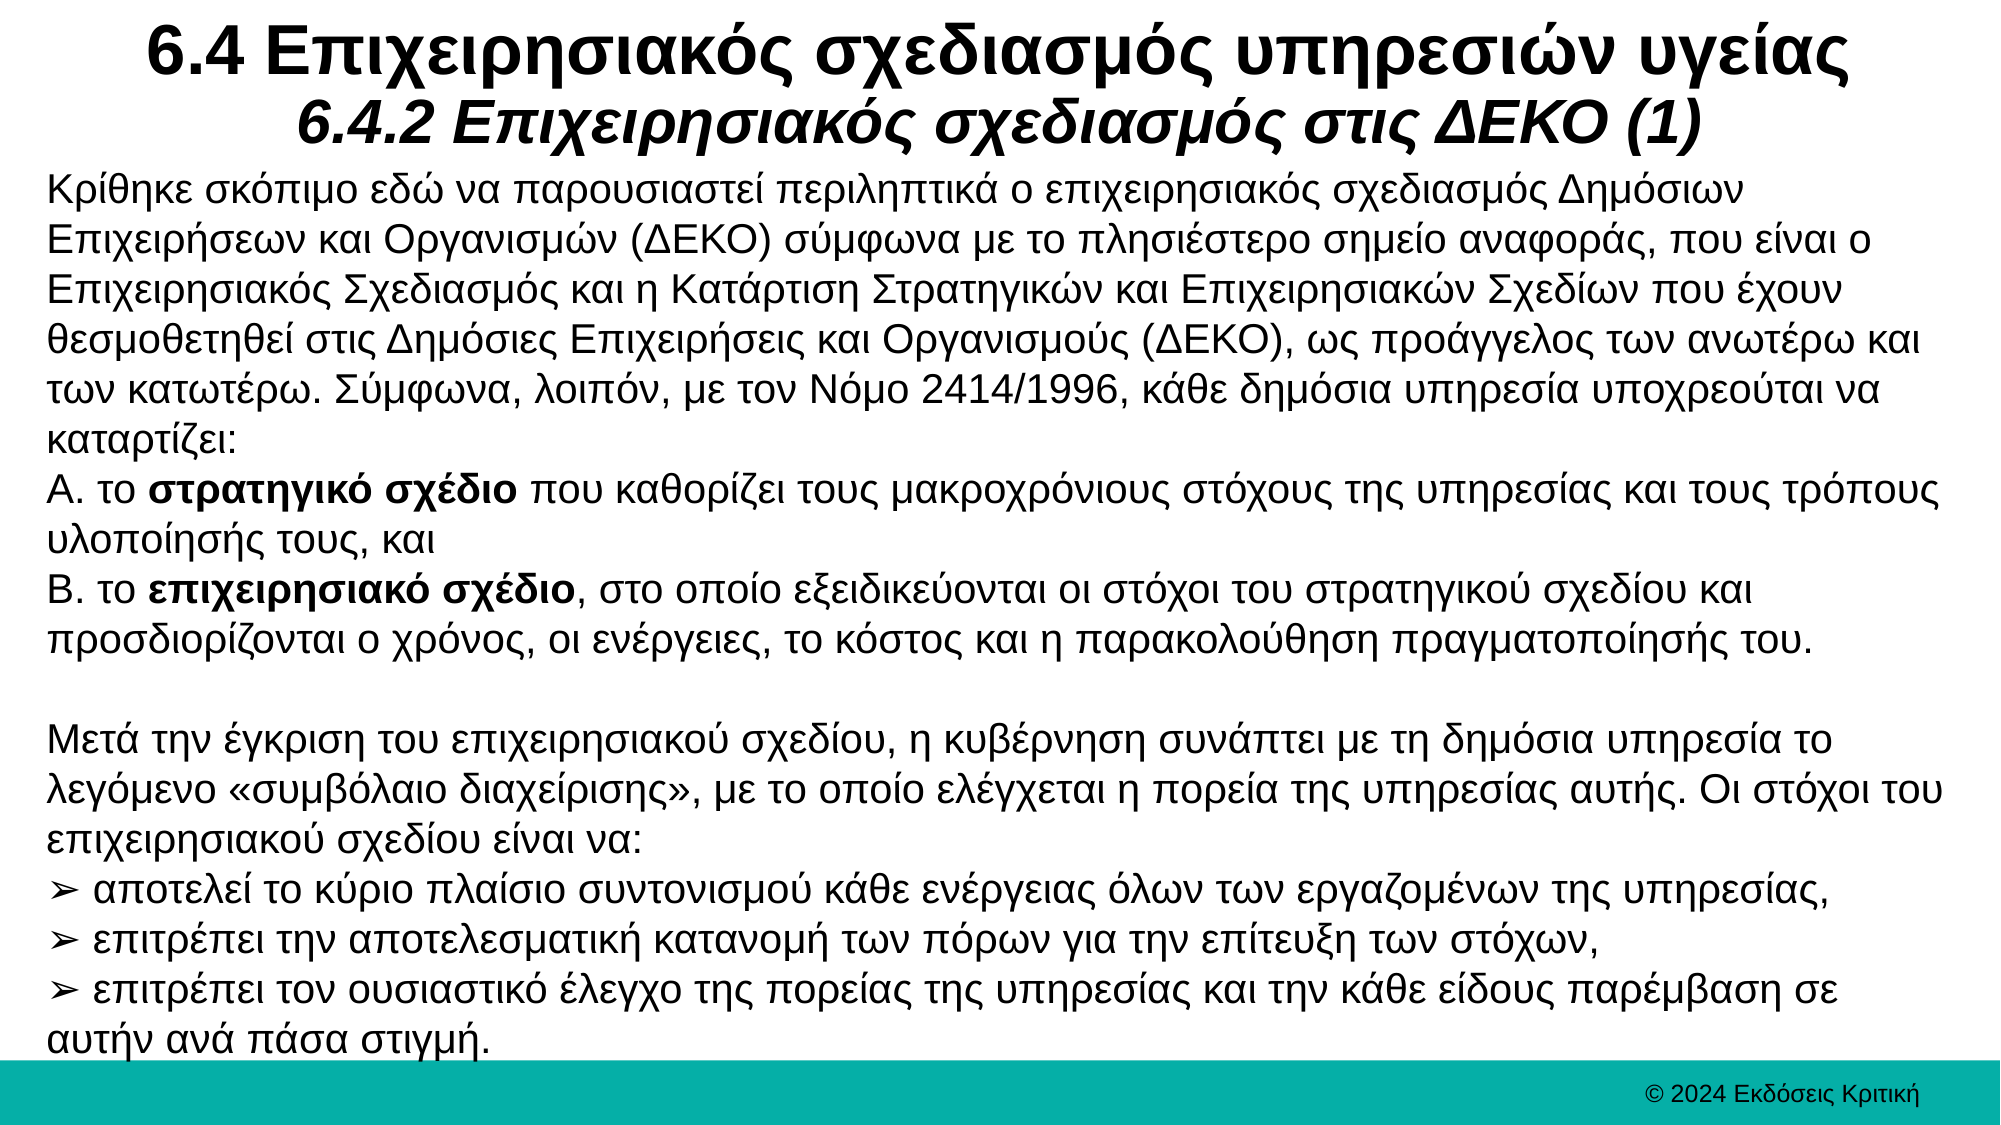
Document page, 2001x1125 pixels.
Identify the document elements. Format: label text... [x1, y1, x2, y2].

text_box [0, 1059, 2000, 1125]
text_box Κρίθηκε σκόπιμο εδώ να παρουσιαστεί περιληπτικά ο επιχειρησιακός σχεδιασμός Δημόσιων Επιχειρήσεων και Οργανισμών (ΔΕΚΟ) σύμφωνα με το πλησιέστερο σημείο αναφοράς, που είναι ο Επιχειρησιακός Σχεδιασμός και η Κατάρτιση Στρατηγικών και Επιχειρησιακών Σχεδίων που έχουν θεσμοθετηθεί στις Δημόσιες Επιχειρήσεις και Οργανισμούς (ΔΕΚΟ), ως προάγγελος των ανωτέρω και των κατωτέρω. Σύμφωνα, λοιπόν, με τον Νόμο 2414/1996, κάθε δημόσια υπηρεσία υποχρεούται να καταρτίζει: Α. το στρατηγικό σχέδιο που καθορίζει τους μακροχρόνιους στόχους της υπηρεσίας και τους τρόπους υλοποίησής τους, και Β. το επιχειρησιακό σχέδιο, στο οποίο εξειδικεύονται οι στόχοι του στρατηγικού σχεδίου και προσδιορίζονται ο χρόνος, οι ενέργειες, το κόστος και η παρακολούθηση πραγματοποίησής του. Μετά την έγκριση του επιχειρησιακού σχεδίου, η κυβέρνηση συνάπτει με τη δημόσια υπηρεσία το λεγόμενο «συμβόλαιο διαχείρισης», με το οποίο ελέγχεται η πορεία της υπηρεσίας αυτής. Οι στόχοι του επιχειρησιακού σχεδίου είναι να: ➢ αποτελεί το κύριο πλαίσιο συντονισμού κάθε ενέργειας όλων των εργαζομένων της υπηρεσίας, ➢ επιτρέπει την αποτελεσματική κατανομή των πόρων για την επίτευξη των στόχων, ➢ επιτρέπει τον ουσιαστικό έλεγχο της πορείας της υπηρεσίας και την κάθε είδους παρέμβαση σε αυτήν ανά πάσα στιγμή. [31, 153, 1969, 1070]
title 6.4 Επιχειρησιακός σχεδιασμός υπηρεσιών υγείας 6.4.2 Επιχειρησιακός σχεδιασμός στις ΔΕΚΟ (1) [31, 0, 1969, 153]
text_box © 2024 Εκδόσεις Κριτική [1630, 1070, 2000, 1115]
